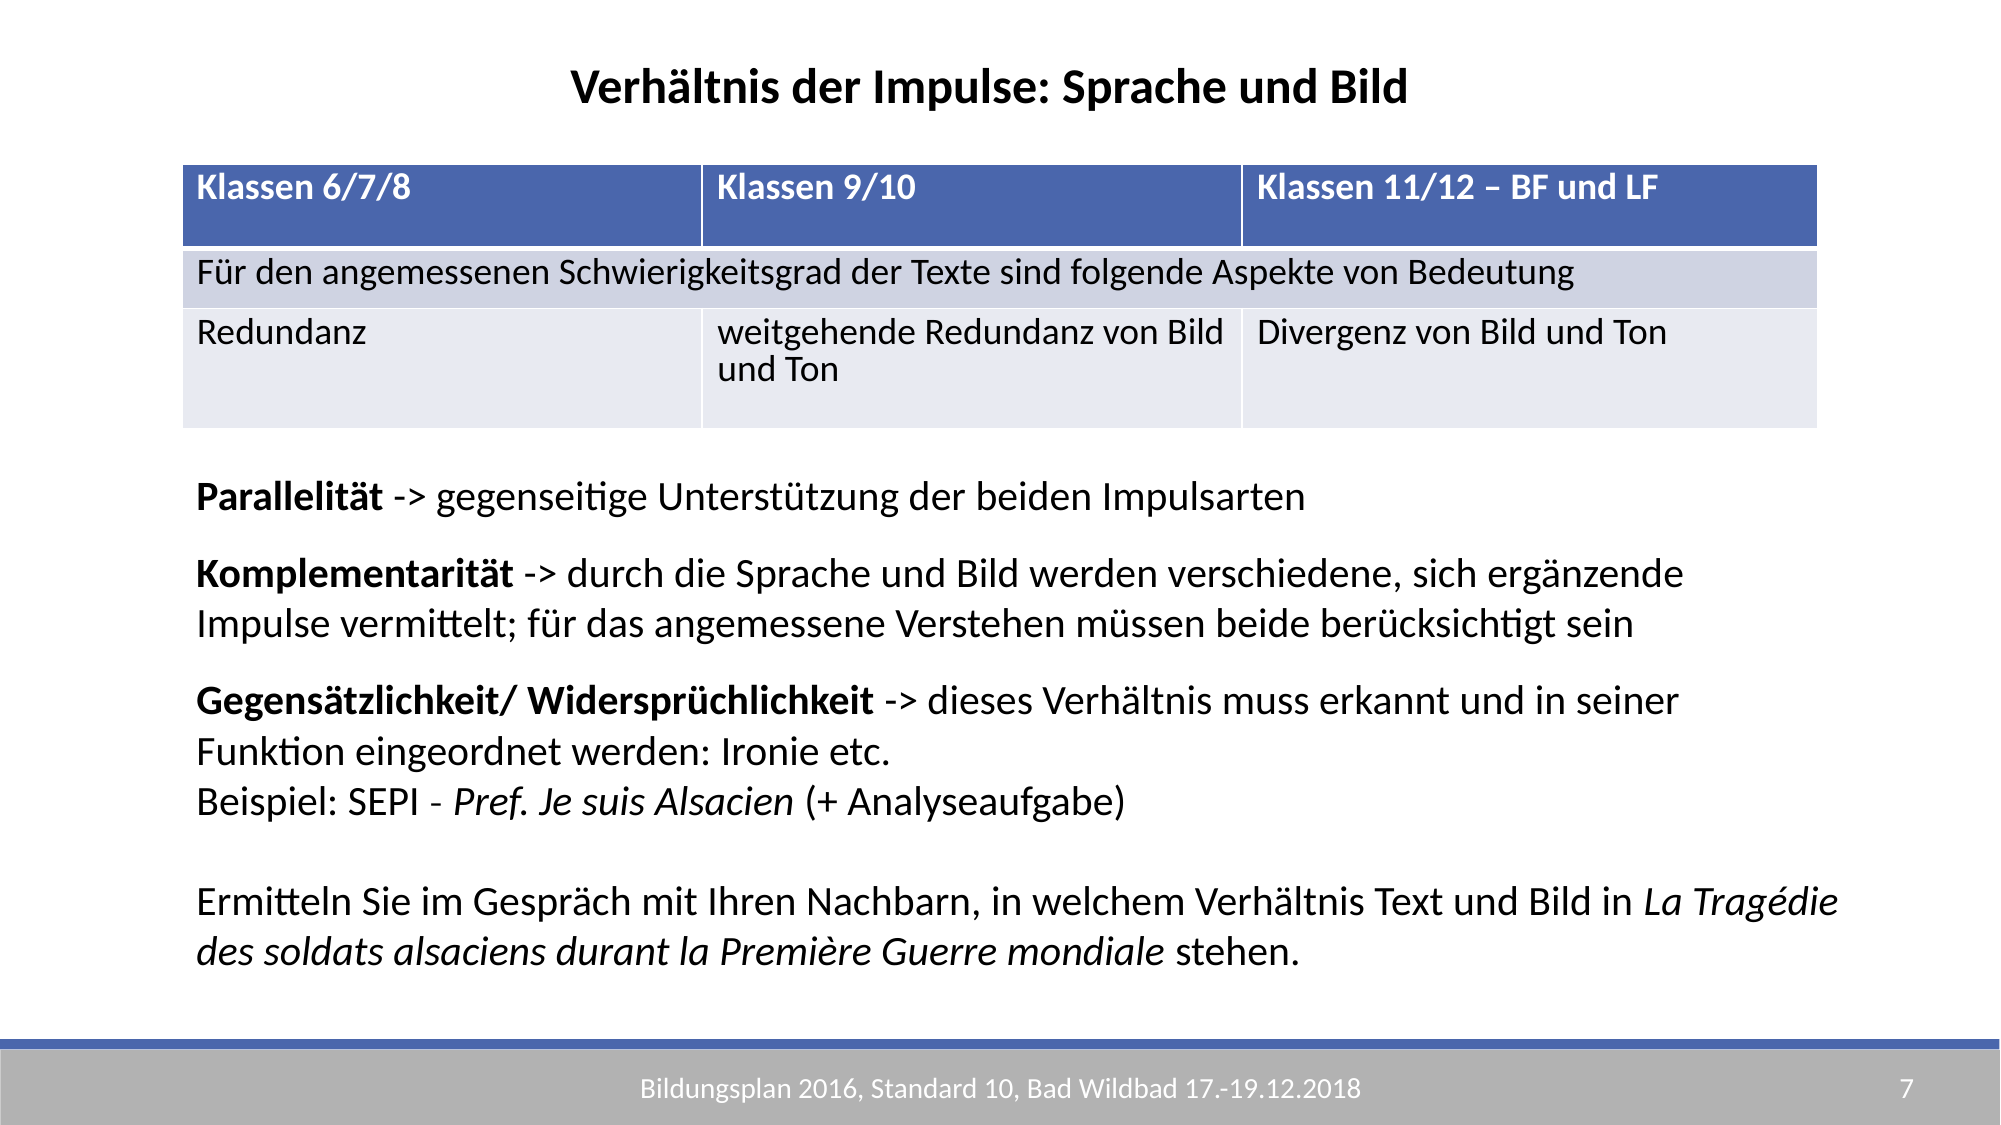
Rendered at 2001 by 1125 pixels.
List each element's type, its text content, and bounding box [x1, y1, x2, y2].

text_box Ermitteln Sie im Gespräch mit Ihren Nachbarn, in welchem Verhältnis Text und Bild in La Tragédie des soldats alsaciens durant la Première Guerre mondiale stehen. [181, 866, 1867, 982]
table_cell Divergenz von Bild und Ton [1243, 309, 1817, 428]
table_header Klassen 6/7/8 [183, 165, 701, 246]
text_box Parallelität -> gegenseitige Unterstützung der beiden Impulsarten Komplementarität -> durch die Sprache und Bild werden verschiedene, sich ergänzende Impulse vermittelt; für das angemessene Verstehen müssen beide berücksichtigt sein Gegensätzlichkeit/ Widersprüchlichkeit -> dieses Verhältnis muss erkannt und in seiner Funktion eingeordnet werden: Ironie etc. Beispiel: SEPI ˗ Pref. Je suis Alsacien (+ Analyseaufgabe) [181, 460, 1818, 831]
table_header Klassen 11/12 – BF und LF [1243, 165, 1817, 246]
table_cell weitgehende Redundanz von Bild und Ton [703, 309, 1241, 428]
text_box [84, 121, 1931, 269]
table_cell Redundanz [183, 309, 701, 428]
table_cell Für den angemessenen Schwierigkeitsgrad der Texte sind folgende Aspekte von Bedeutung [183, 251, 1817, 308]
text_box Verhältnis der Impulse: Sprache und Bild [112, 45, 1867, 121]
table_header Klassen 9/10 [703, 165, 1241, 246]
